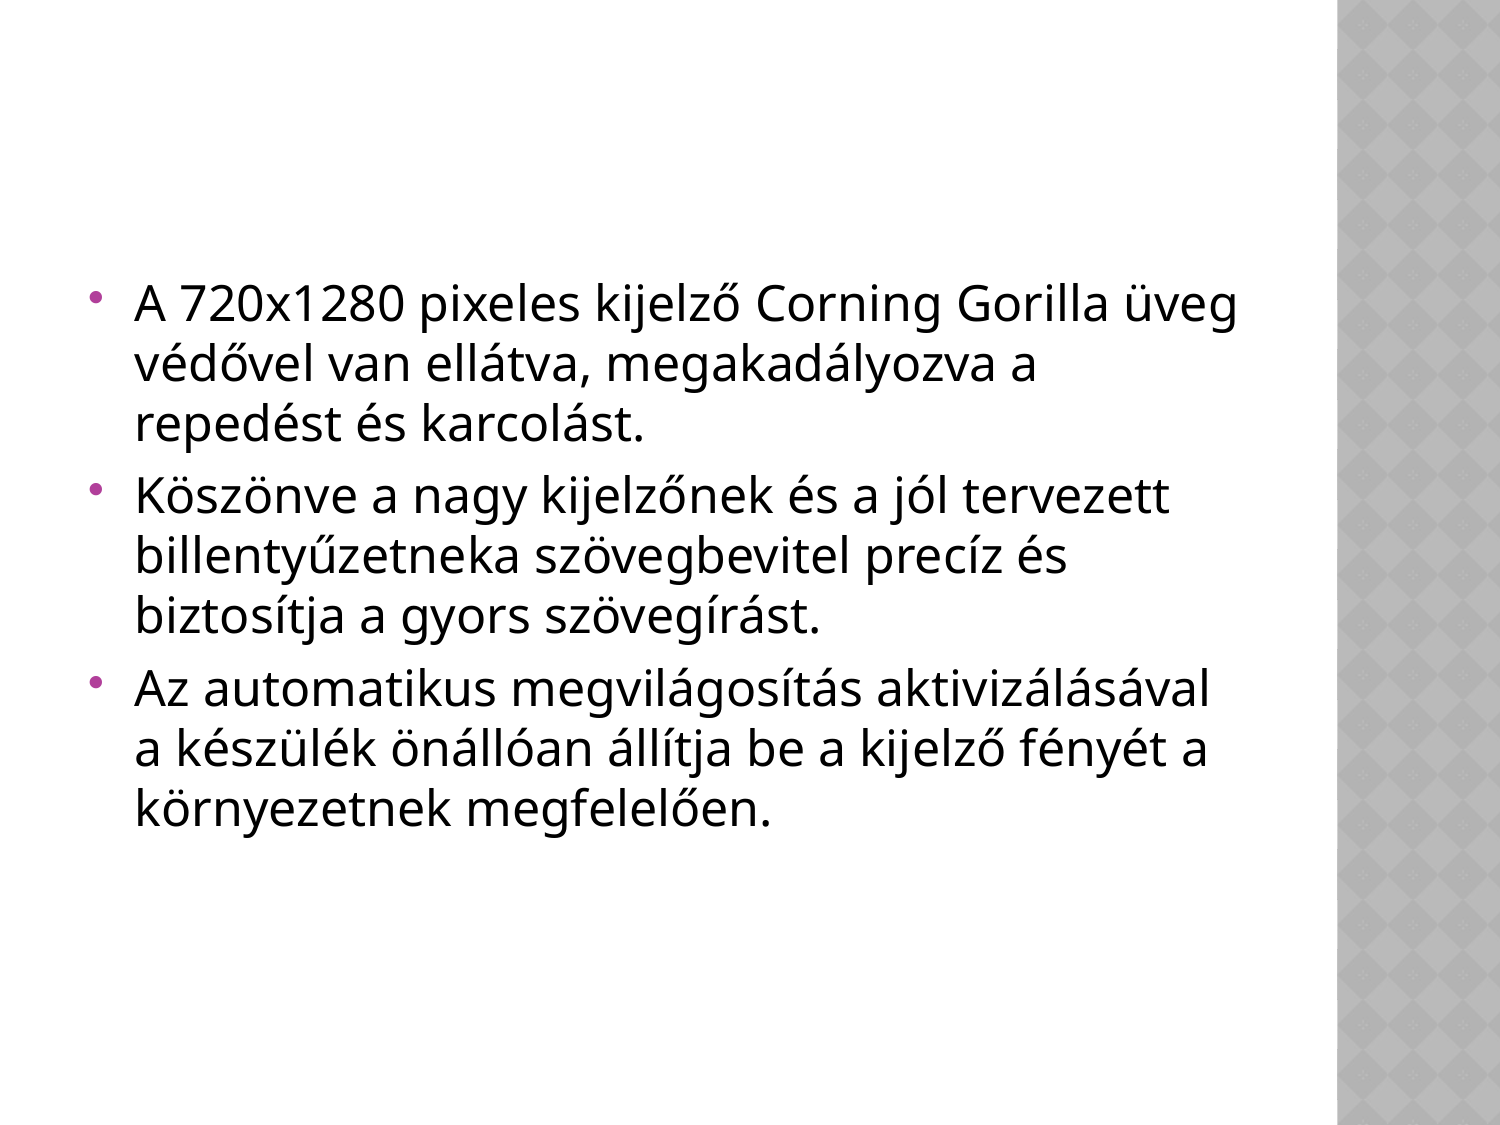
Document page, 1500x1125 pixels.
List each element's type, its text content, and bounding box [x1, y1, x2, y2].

list A 720x1280 pixeles kijelző Corning Gorilla üveg védővel van ellátva, megakadályozva a repedést és karcolást. Köszönve a nagy kijelzőnek és a jól tervezett billentyűzetneka szövegbevitel precíz és biztosítja a gyors szövegírást. Az automatikus megvilágosítás aktivizálásával a készülék önállóan állítja be a kijelző fényét a környezetnek megfelelően. [75, 264, 1263, 1059]
